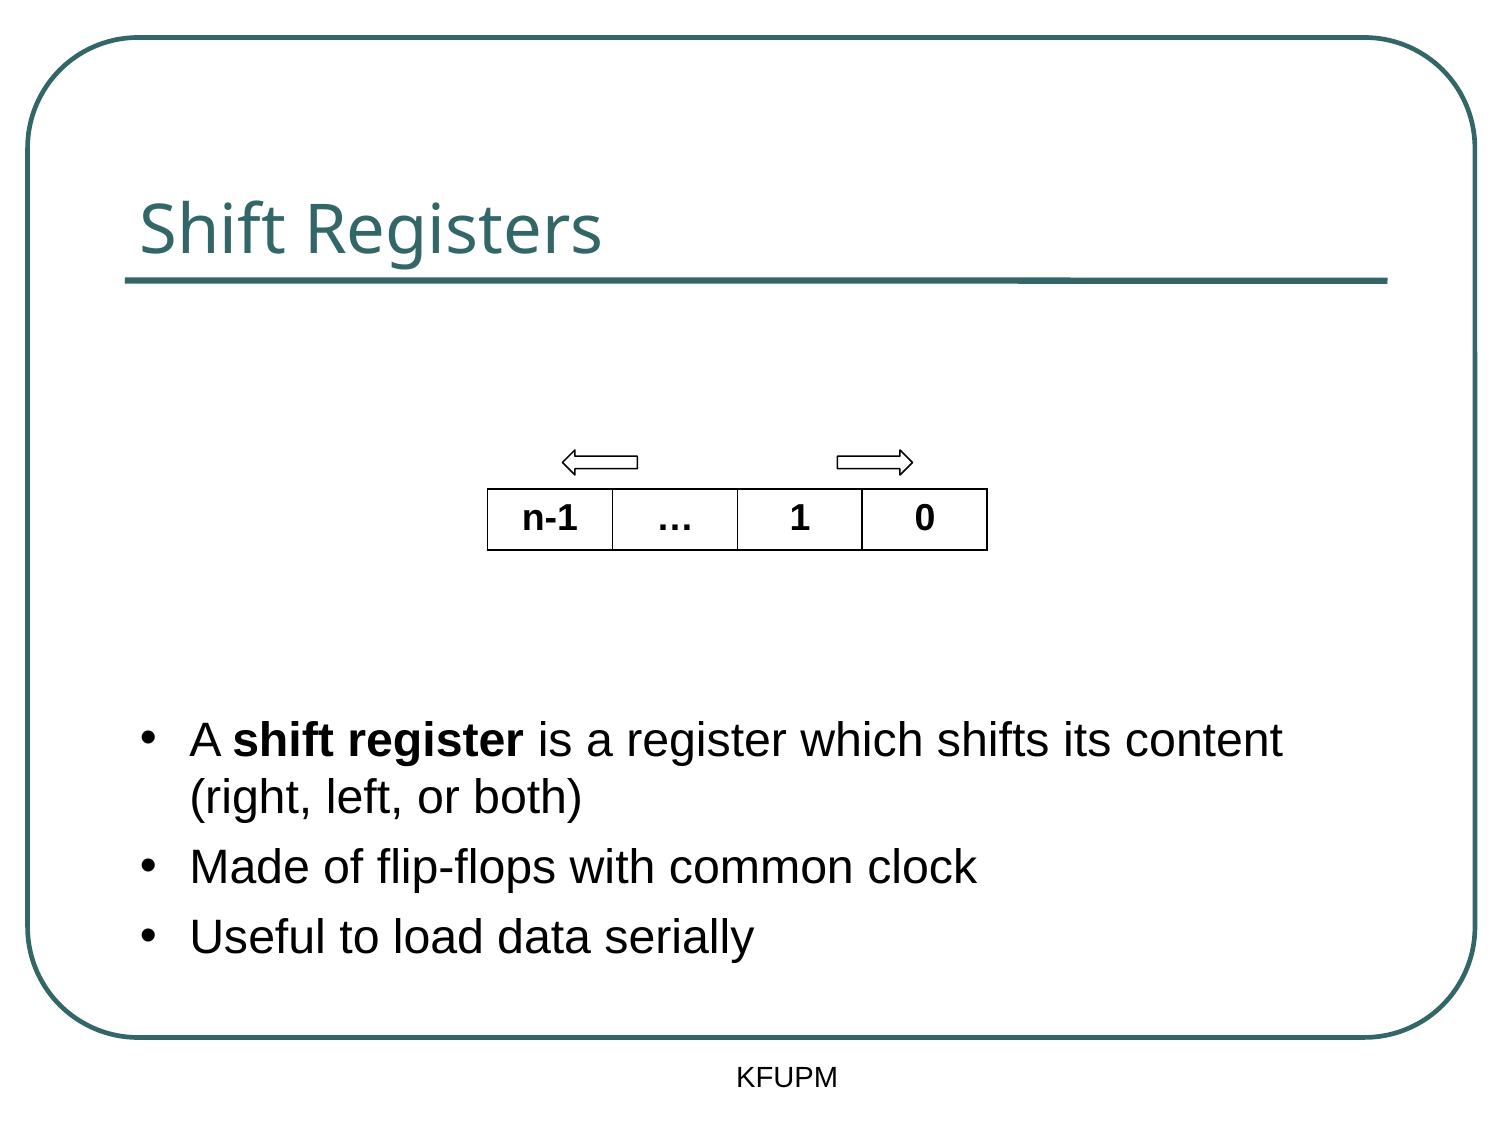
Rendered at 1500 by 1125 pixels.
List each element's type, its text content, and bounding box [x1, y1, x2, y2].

text_box [562, 450, 638, 475]
title Shift Registers [124, 87, 1388, 275]
table_header 1 [738, 490, 861, 549]
text_box [837, 450, 913, 475]
table_header n-1 [488, 490, 612, 549]
table_header 0 [863, 490, 986, 549]
footer KFUPM [549, 1050, 1025, 1125]
text_box A shift register is a register which shifts its content (right, left, or both) Made of flip-flops with common clock Useful to load data serially [124, 699, 1387, 975]
table_header … [613, 490, 737, 549]
